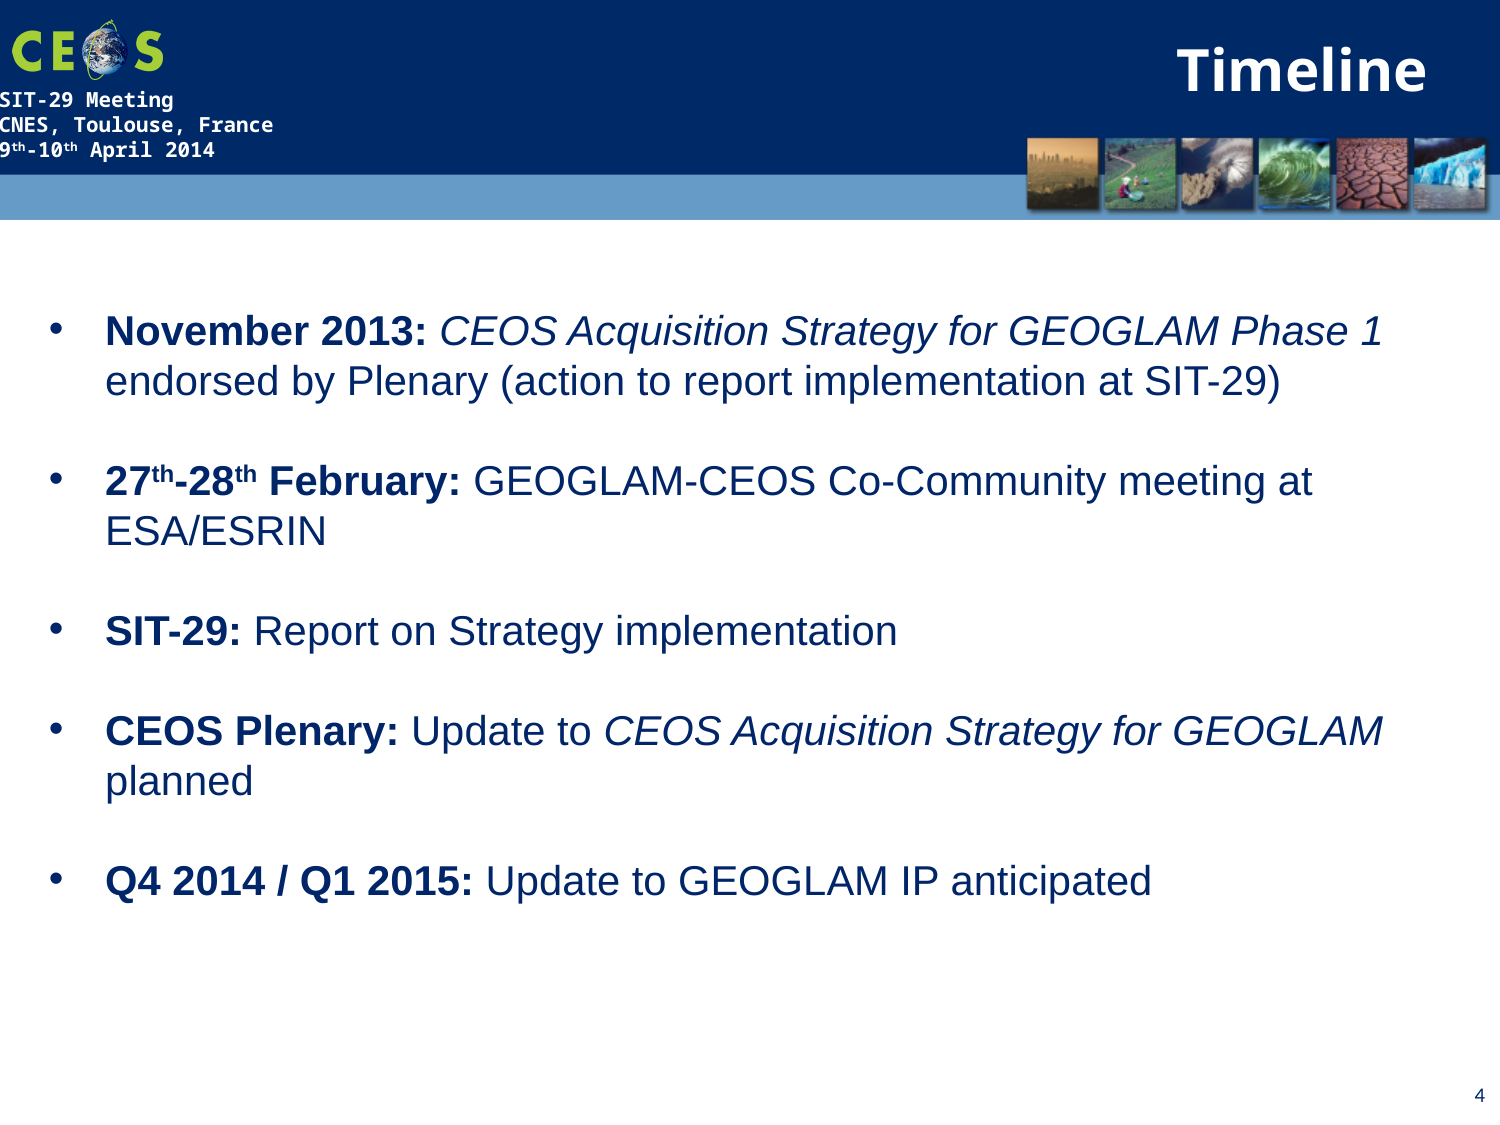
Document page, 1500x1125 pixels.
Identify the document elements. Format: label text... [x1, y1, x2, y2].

slide_number 4 [1187, 1073, 1500, 1125]
text_box Timeline [254, 18, 1443, 118]
picture [0, 0, 1500, 220]
picture [0, 98, 6, 105]
text_box November 2013: CEOS Acquisition Strategy for GEOGLAM Phase 1 endorsed by Plenary (action to report implementation at SIT-29) 27th-28th February: GEOGLAM-CEOS Co-Community meeting at ESA/ESRIN SIT-29: Report on Strategy implementation CEOS Plenary: Update to CEOS Acquisition Strategy for GEOGLAM planned Q4 2014 / Q1 2015: Update to GEOGLAM IP anticipated [34, 246, 1463, 911]
